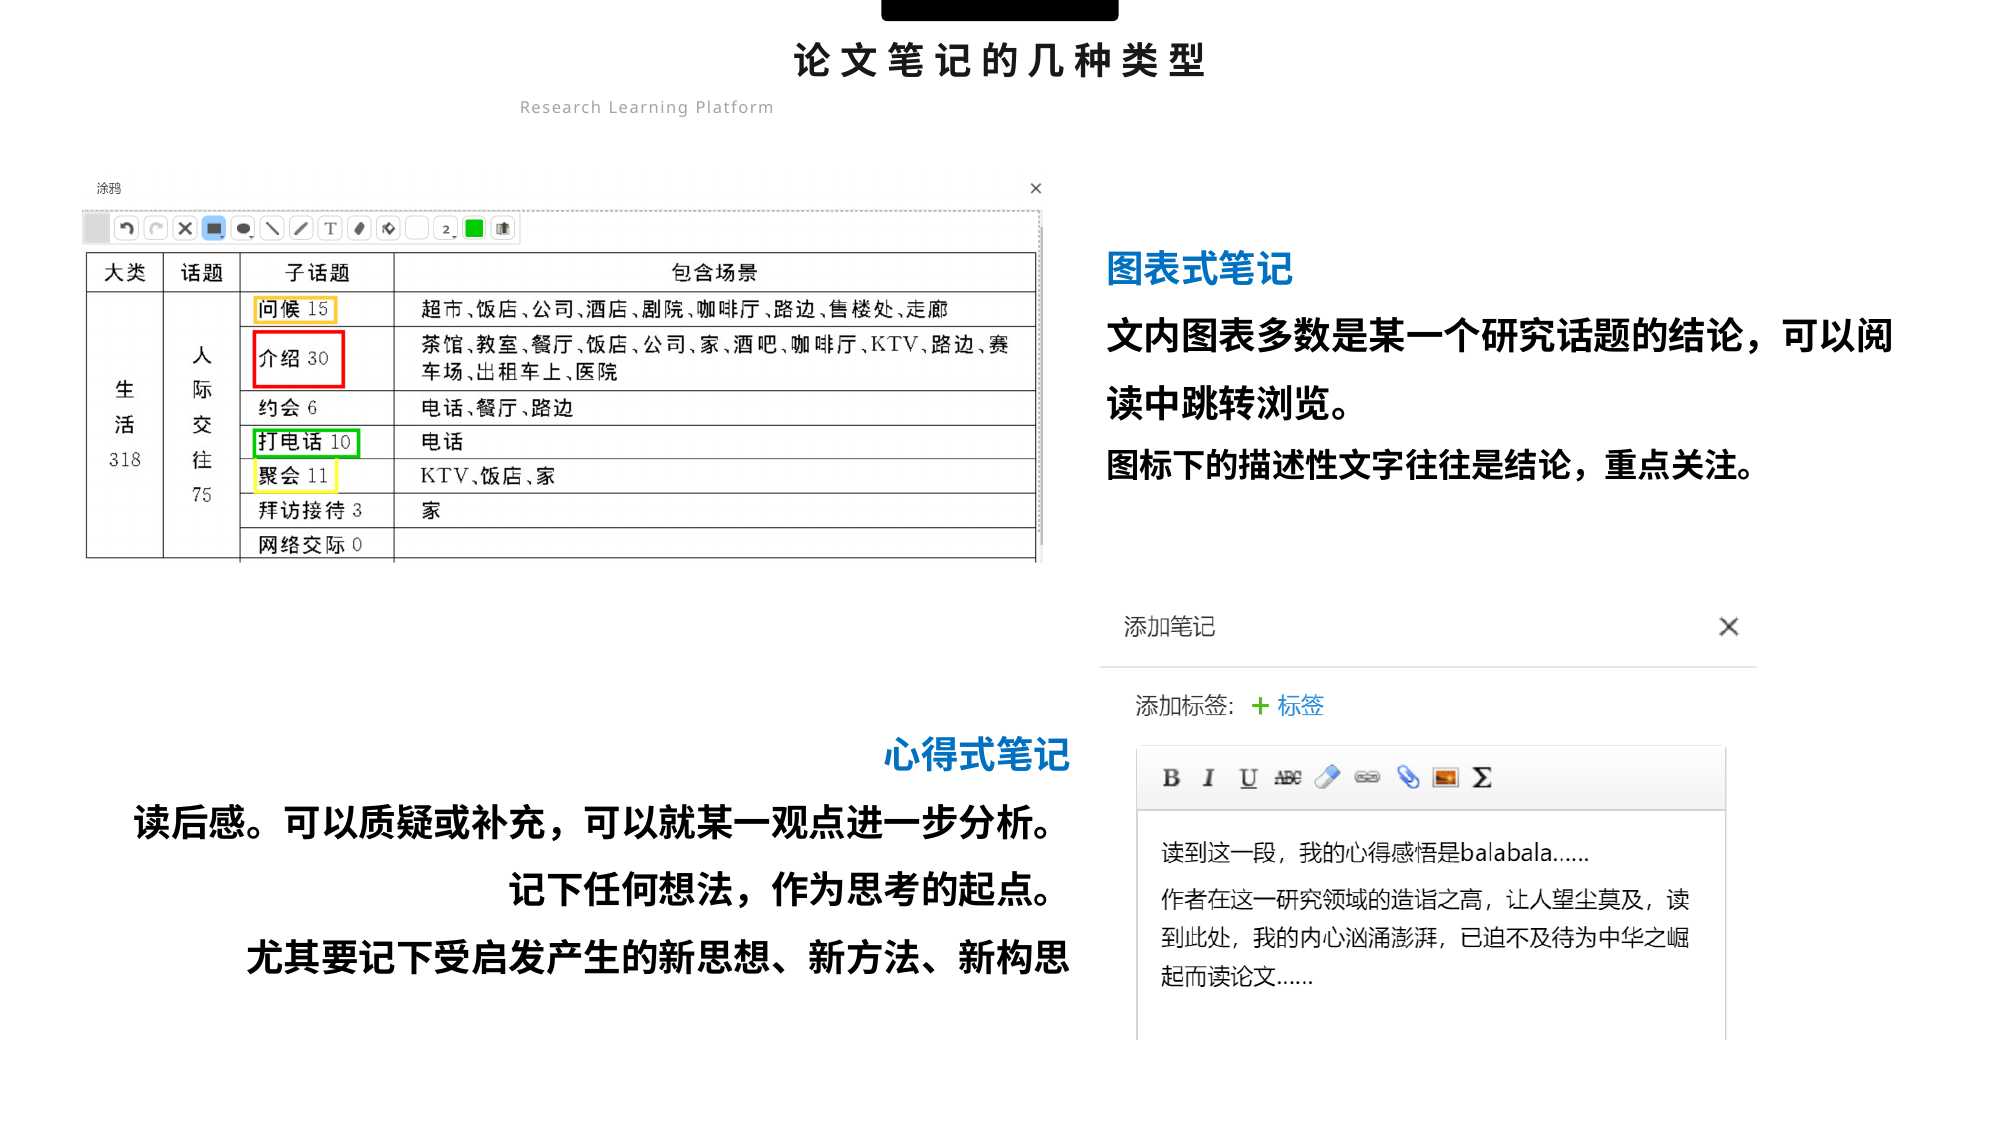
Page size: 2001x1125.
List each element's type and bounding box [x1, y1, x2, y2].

text_box [504, 0, 1495, 122]
text_box [94, 599, 1757, 1040]
text_box [82, 173, 1918, 563]
